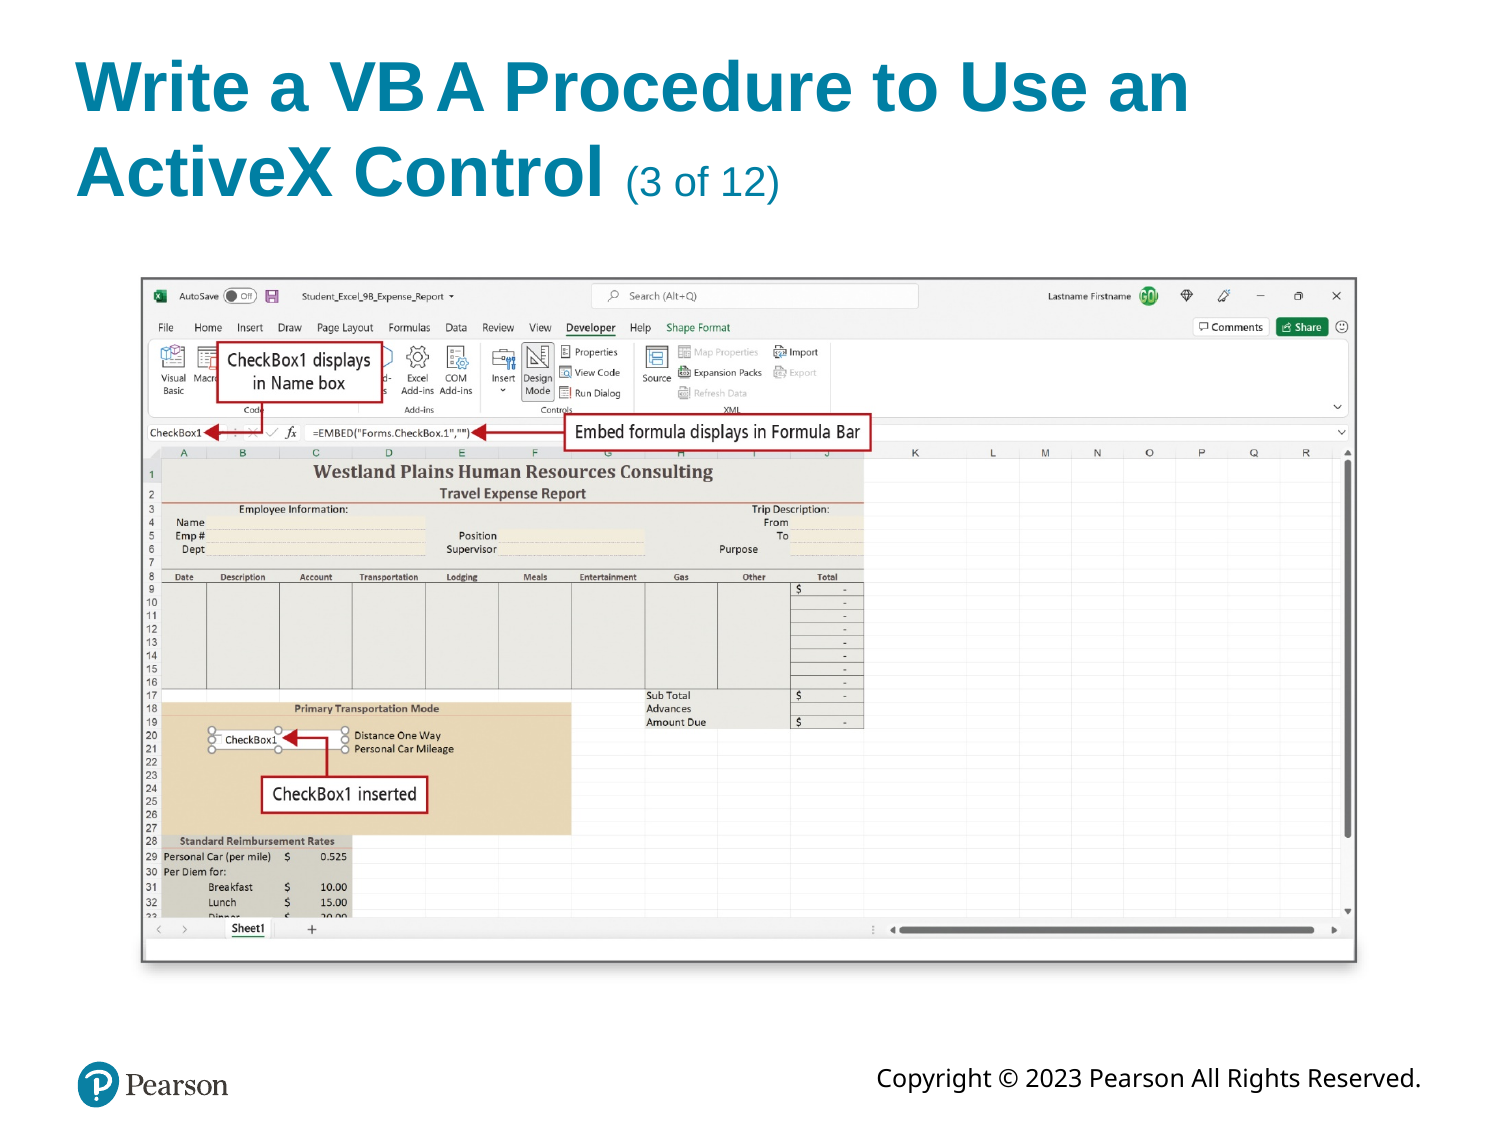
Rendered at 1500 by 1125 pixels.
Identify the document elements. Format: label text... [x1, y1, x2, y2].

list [121, 274, 1379, 995]
title Write a V B A Procedure to Use an ActiveX Control (3 of 12) [75, 30, 1425, 211]
